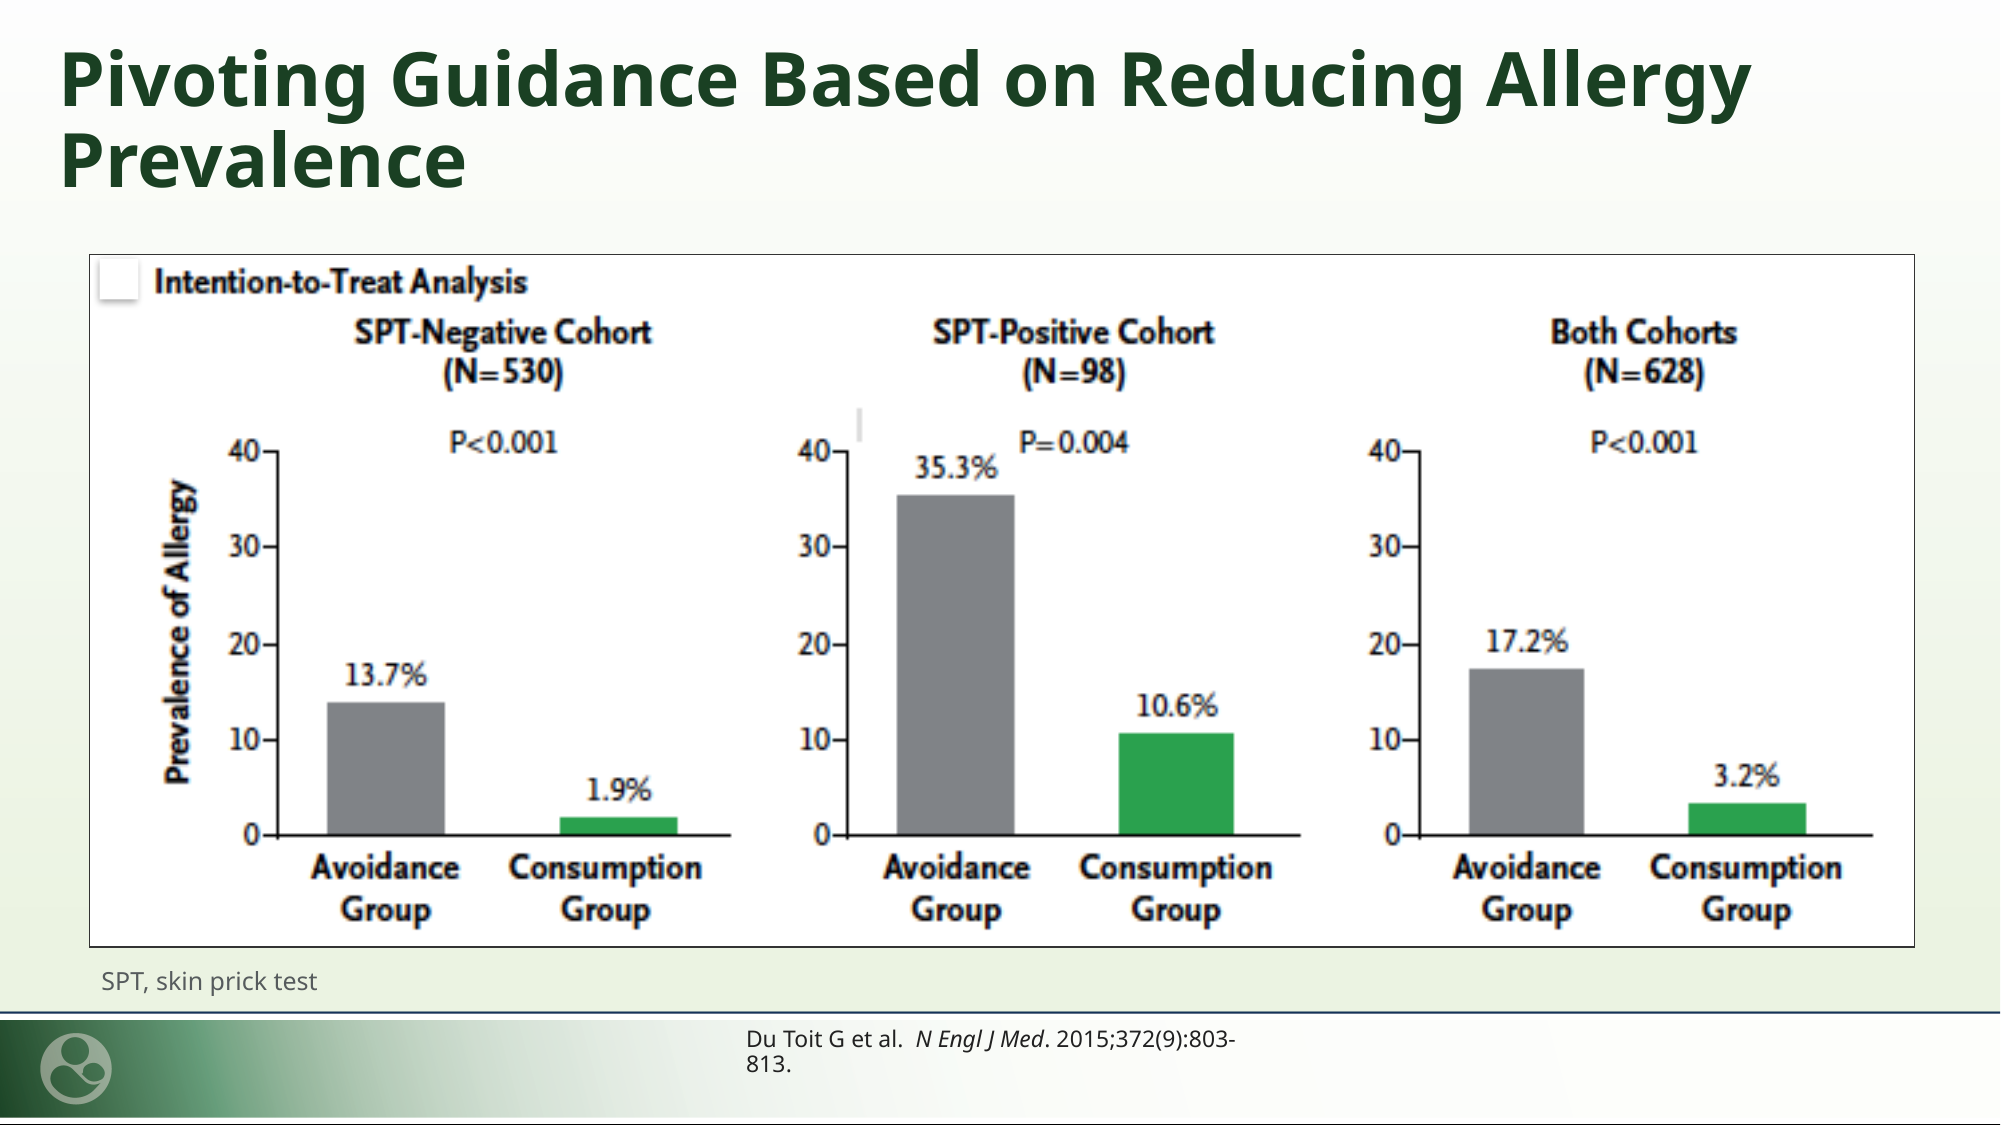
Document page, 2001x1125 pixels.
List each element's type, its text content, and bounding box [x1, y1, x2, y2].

title Pivoting Guidance Based on Reducing Allergy Prevalence [43, 28, 1960, 217]
list SPT, skin prick test [86, 946, 1960, 1004]
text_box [89, 254, 1914, 947]
picture [0, 0, 2001, 1125]
list Du Toit G et al. N Engl J Med. 2015;372(9):803-813. [730, 1020, 1273, 1115]
